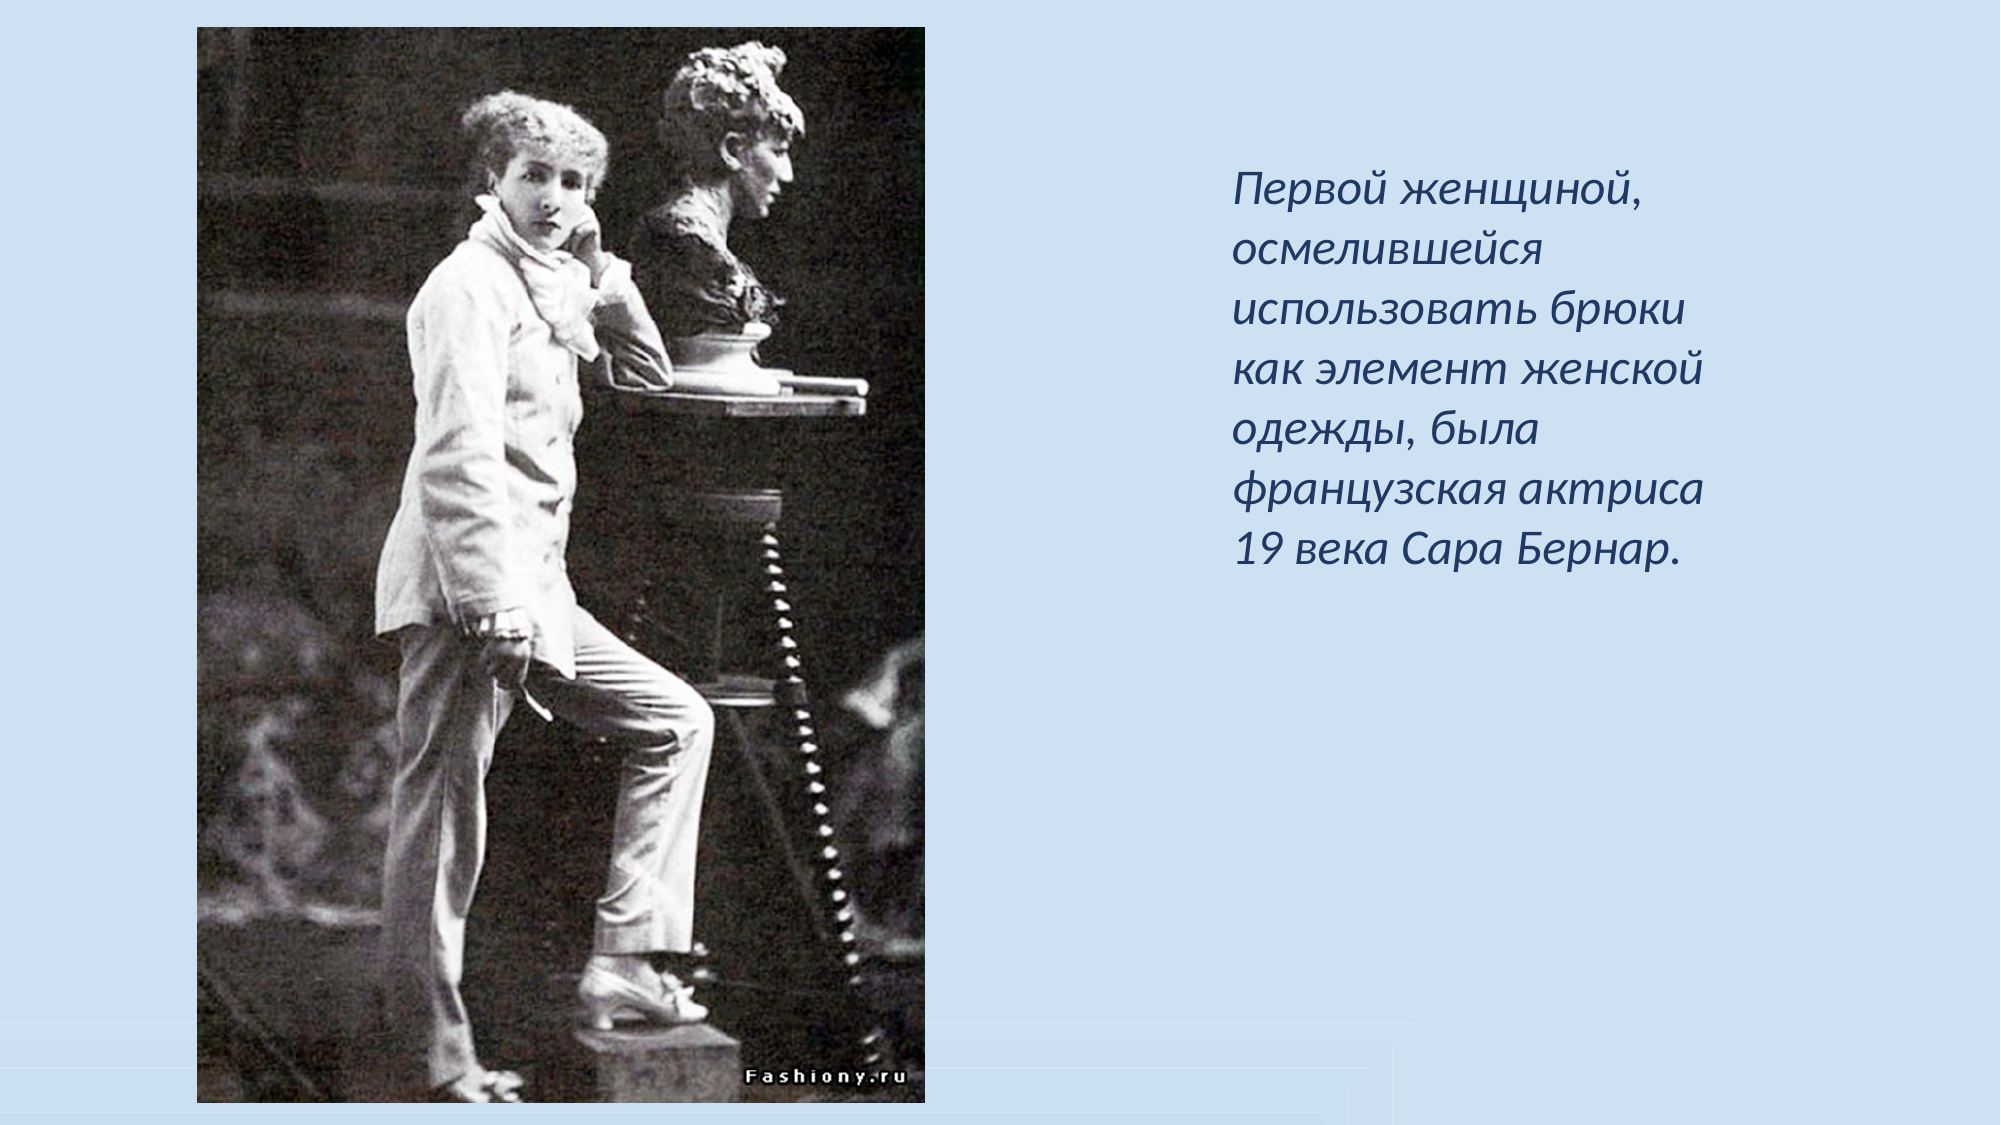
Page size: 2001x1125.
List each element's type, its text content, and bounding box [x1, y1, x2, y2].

picture [197, 27, 925, 1103]
text_box Первой женщиной, осмелившейся использовать брюки как элемент женской одежды, была французская актриса 19 века Сара Бернар. [1217, 147, 1736, 583]
